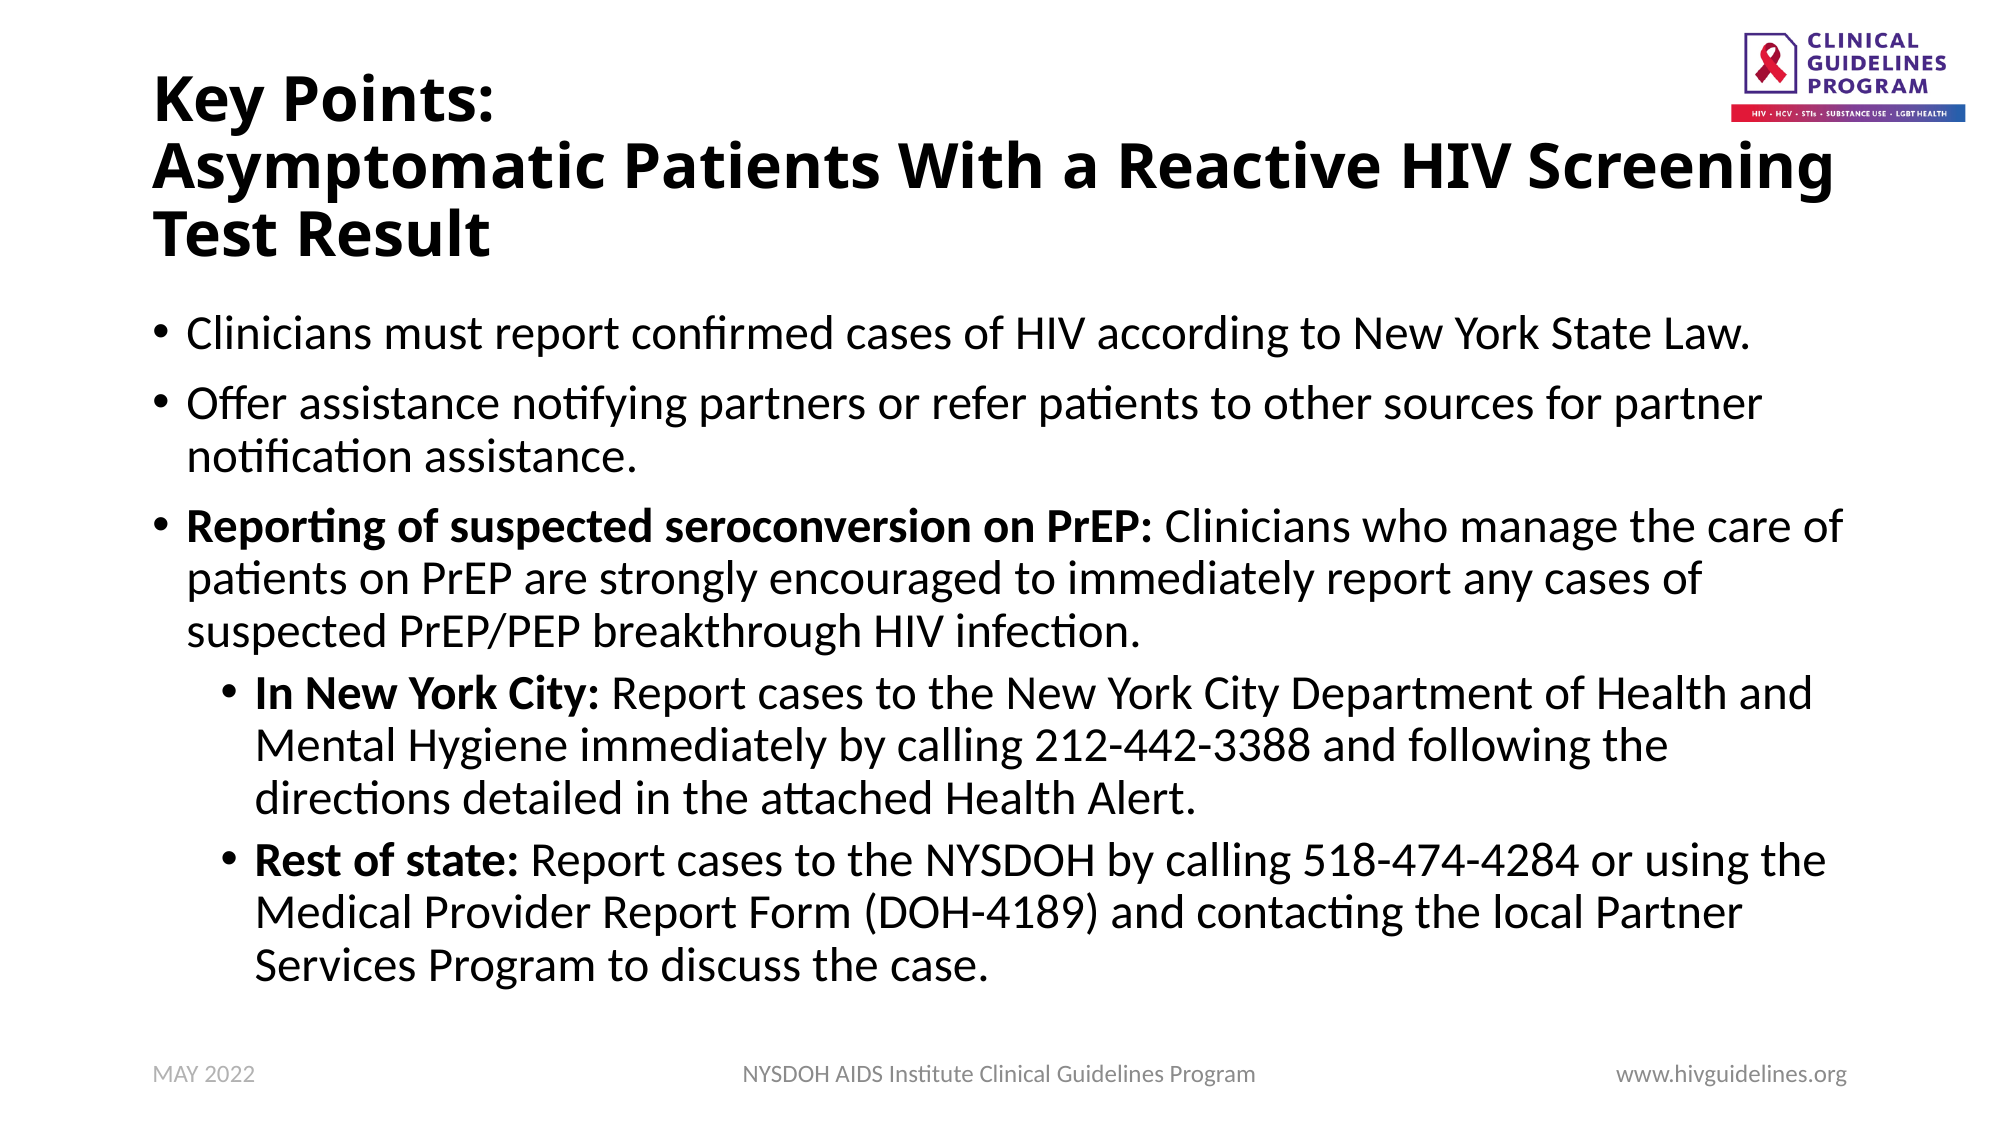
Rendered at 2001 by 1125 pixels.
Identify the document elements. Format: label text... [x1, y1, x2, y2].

title Key Points: Asymptomatic Patients With a Reactive HIV Screening Test Result [137, 59, 1863, 278]
list Clinicians must report confirmed cases of HIV according to New York State Law. Offer assistance notifying partners or refer patients to other sources for partner notification assistance. Reporting of suspected seroconversion on PrEP: Clinicians who manage the care of patients on PrEP are strongly encouraged to immediately report any cases of suspected PrEP/PEP breakthrough HIV infection. In New York City: Report cases to the New York City Department of Health and Mental Hygiene immediately by calling 212-442-3388 and following the directions detailed in the attached Health Alert. Rest of state: Report cases to the NYSDOH by calling 518-474-4284 or using the Medical Provider Report Form (DOH-4189) and contacting the local Partner Services Program to discuss the case. [137, 299, 1863, 1014]
picture [1731, 20, 1966, 122]
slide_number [137, 1042, 588, 1103]
slide_number www.hivguidelines.org [1412, 1042, 1863, 1103]
footer NYSDOH AIDS Institute Clinical Guidelines Program [662, 1042, 1338, 1103]
